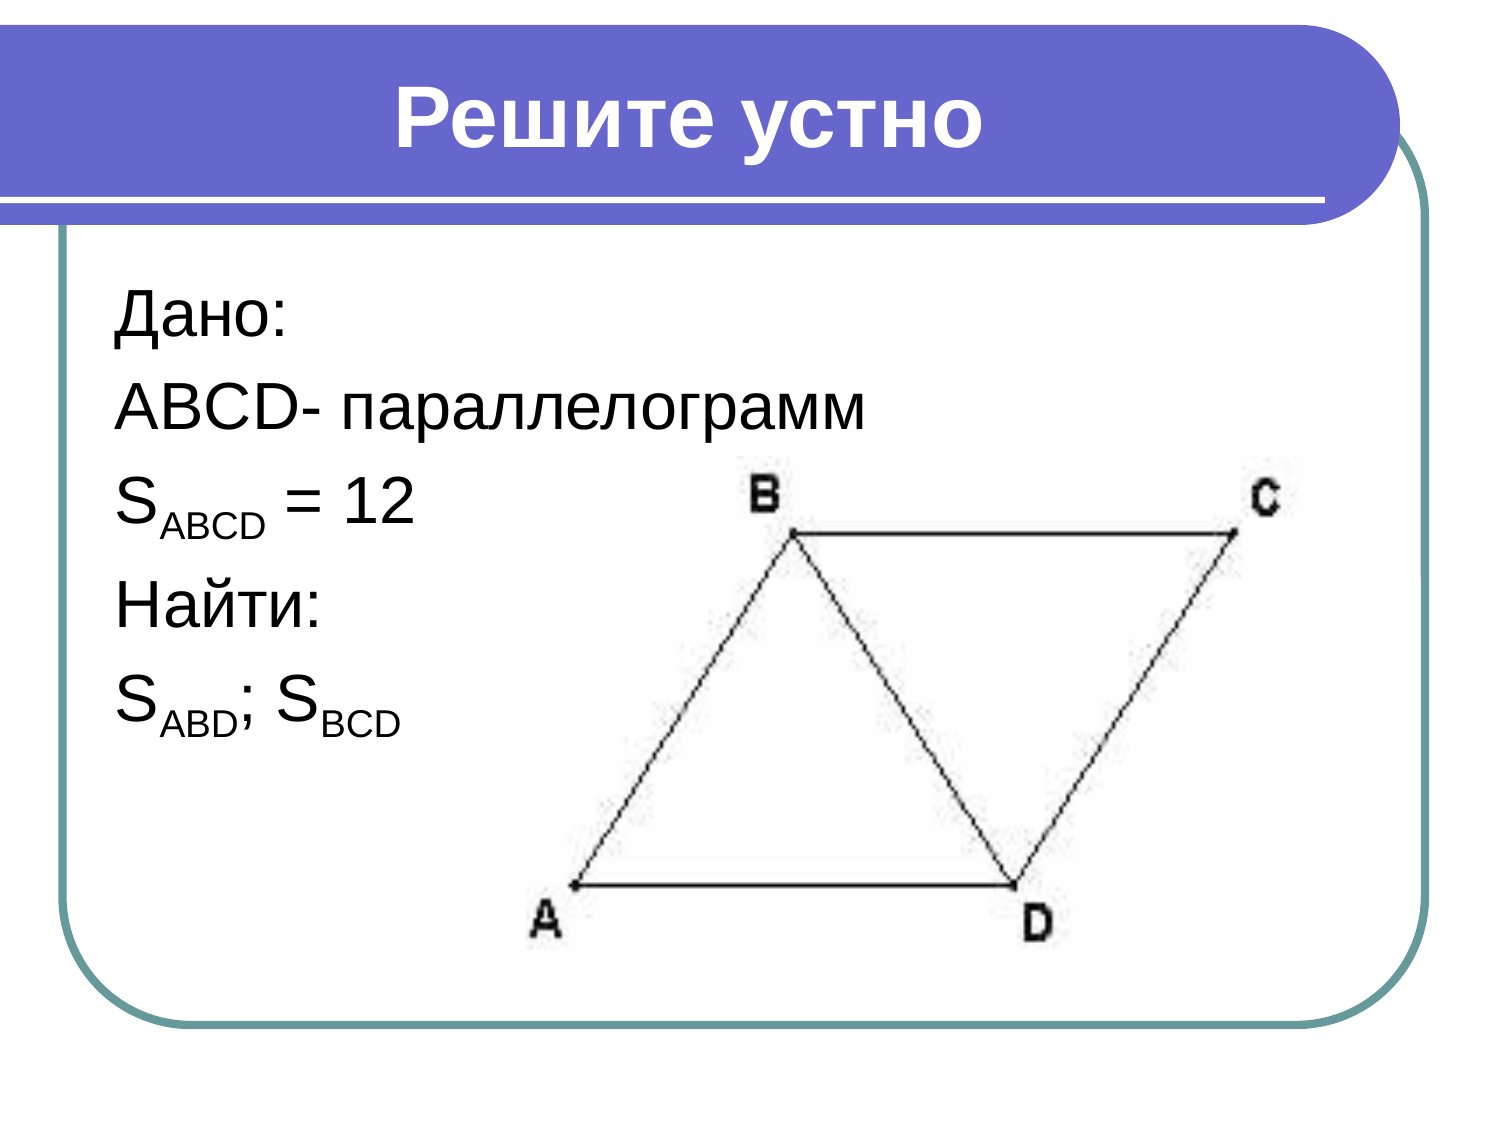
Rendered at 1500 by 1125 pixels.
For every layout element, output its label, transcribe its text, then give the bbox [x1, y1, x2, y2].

picture [525, 455, 1326, 988]
list Дано: ABCD- параллелограмм SABCD = 12 Найти: SABD; SBCD [99, 262, 1400, 988]
title Решите устно [32, 37, 1347, 188]
